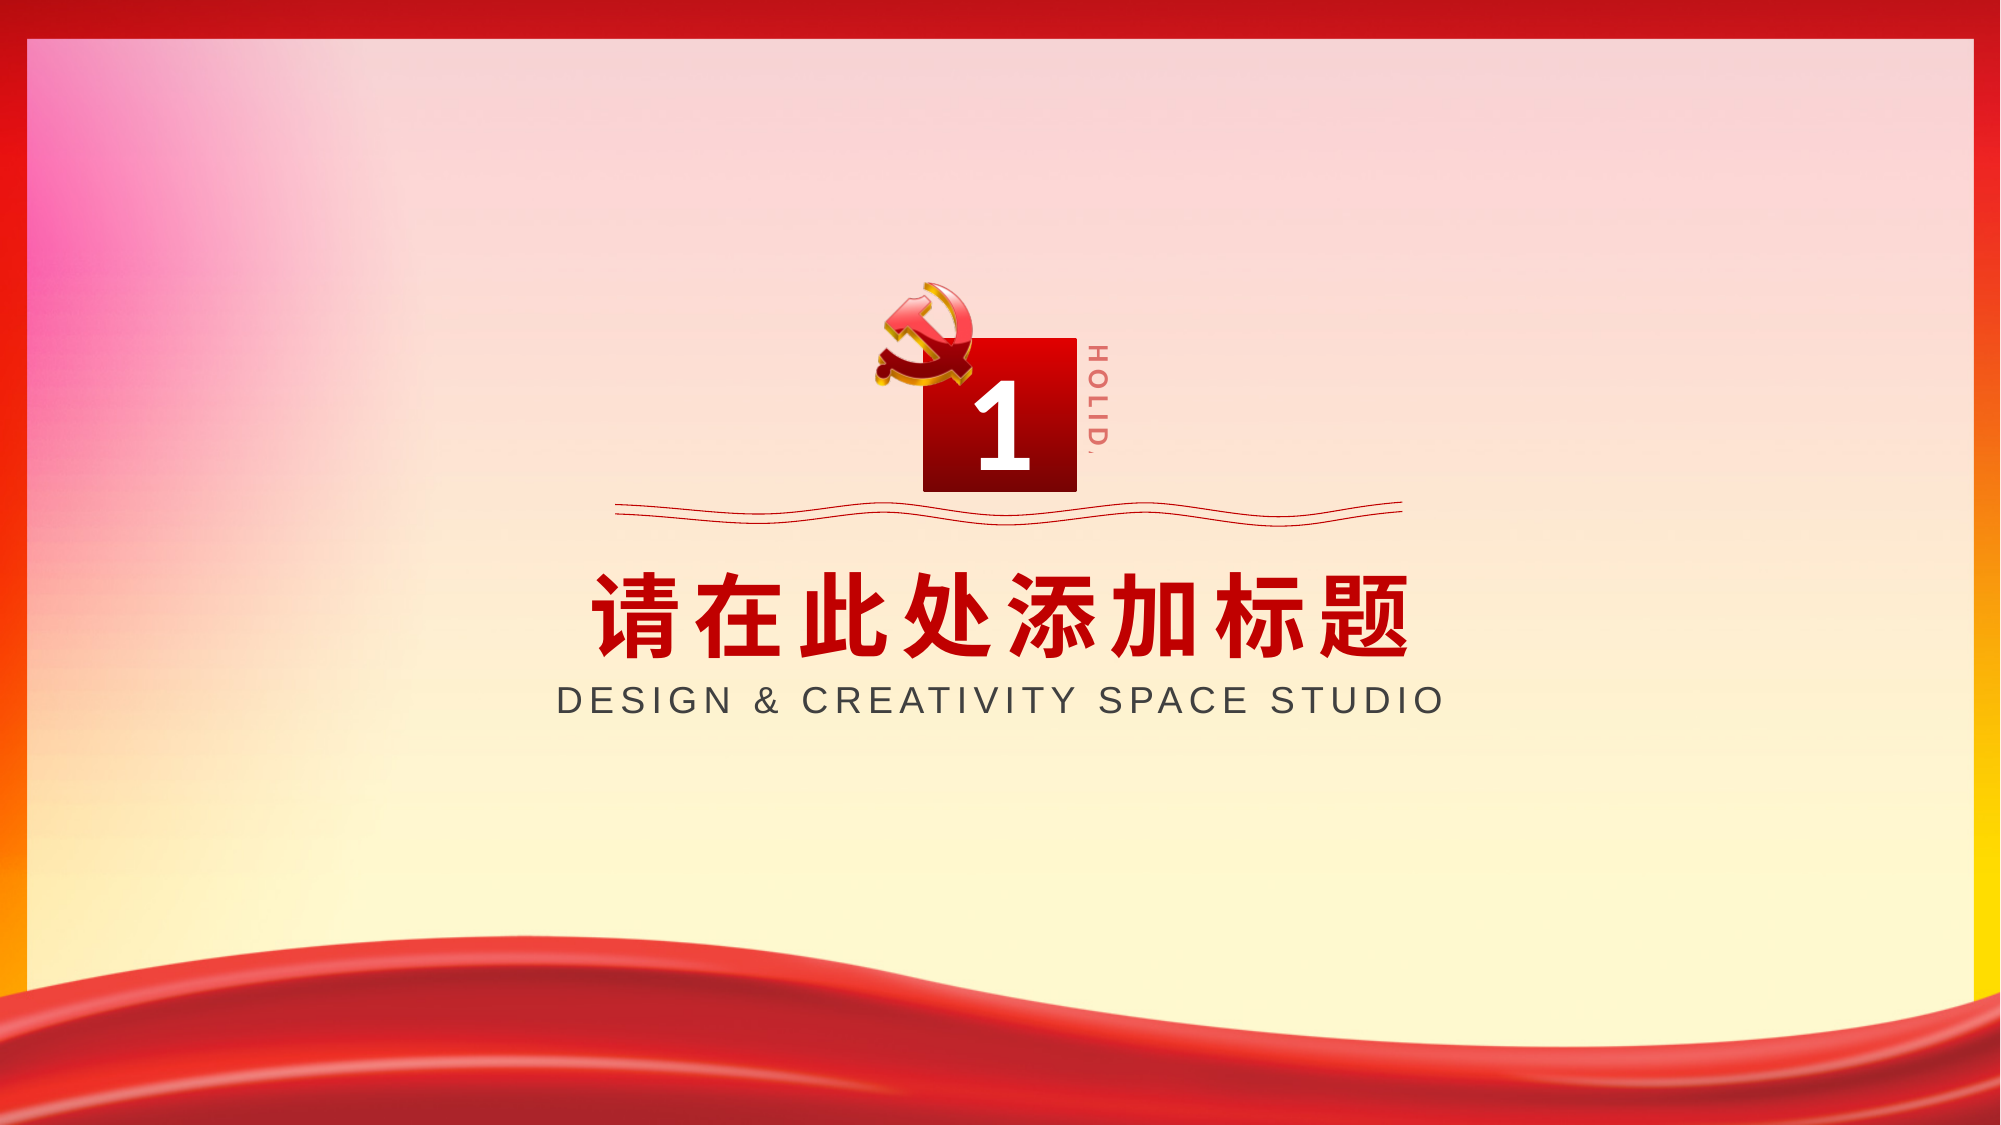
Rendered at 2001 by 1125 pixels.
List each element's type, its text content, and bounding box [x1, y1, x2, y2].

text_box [615, 501, 1403, 527]
picture [0, 0, 2001, 1125]
text_box 1 [923, 337, 1059, 493]
text_box HOLIDAY [1059, 329, 1126, 501]
text_box DESIGN & CREATIVITY SPACE STUDIO [541, 668, 1459, 729]
text_box 请在此处添加标题 [574, 551, 1426, 668]
